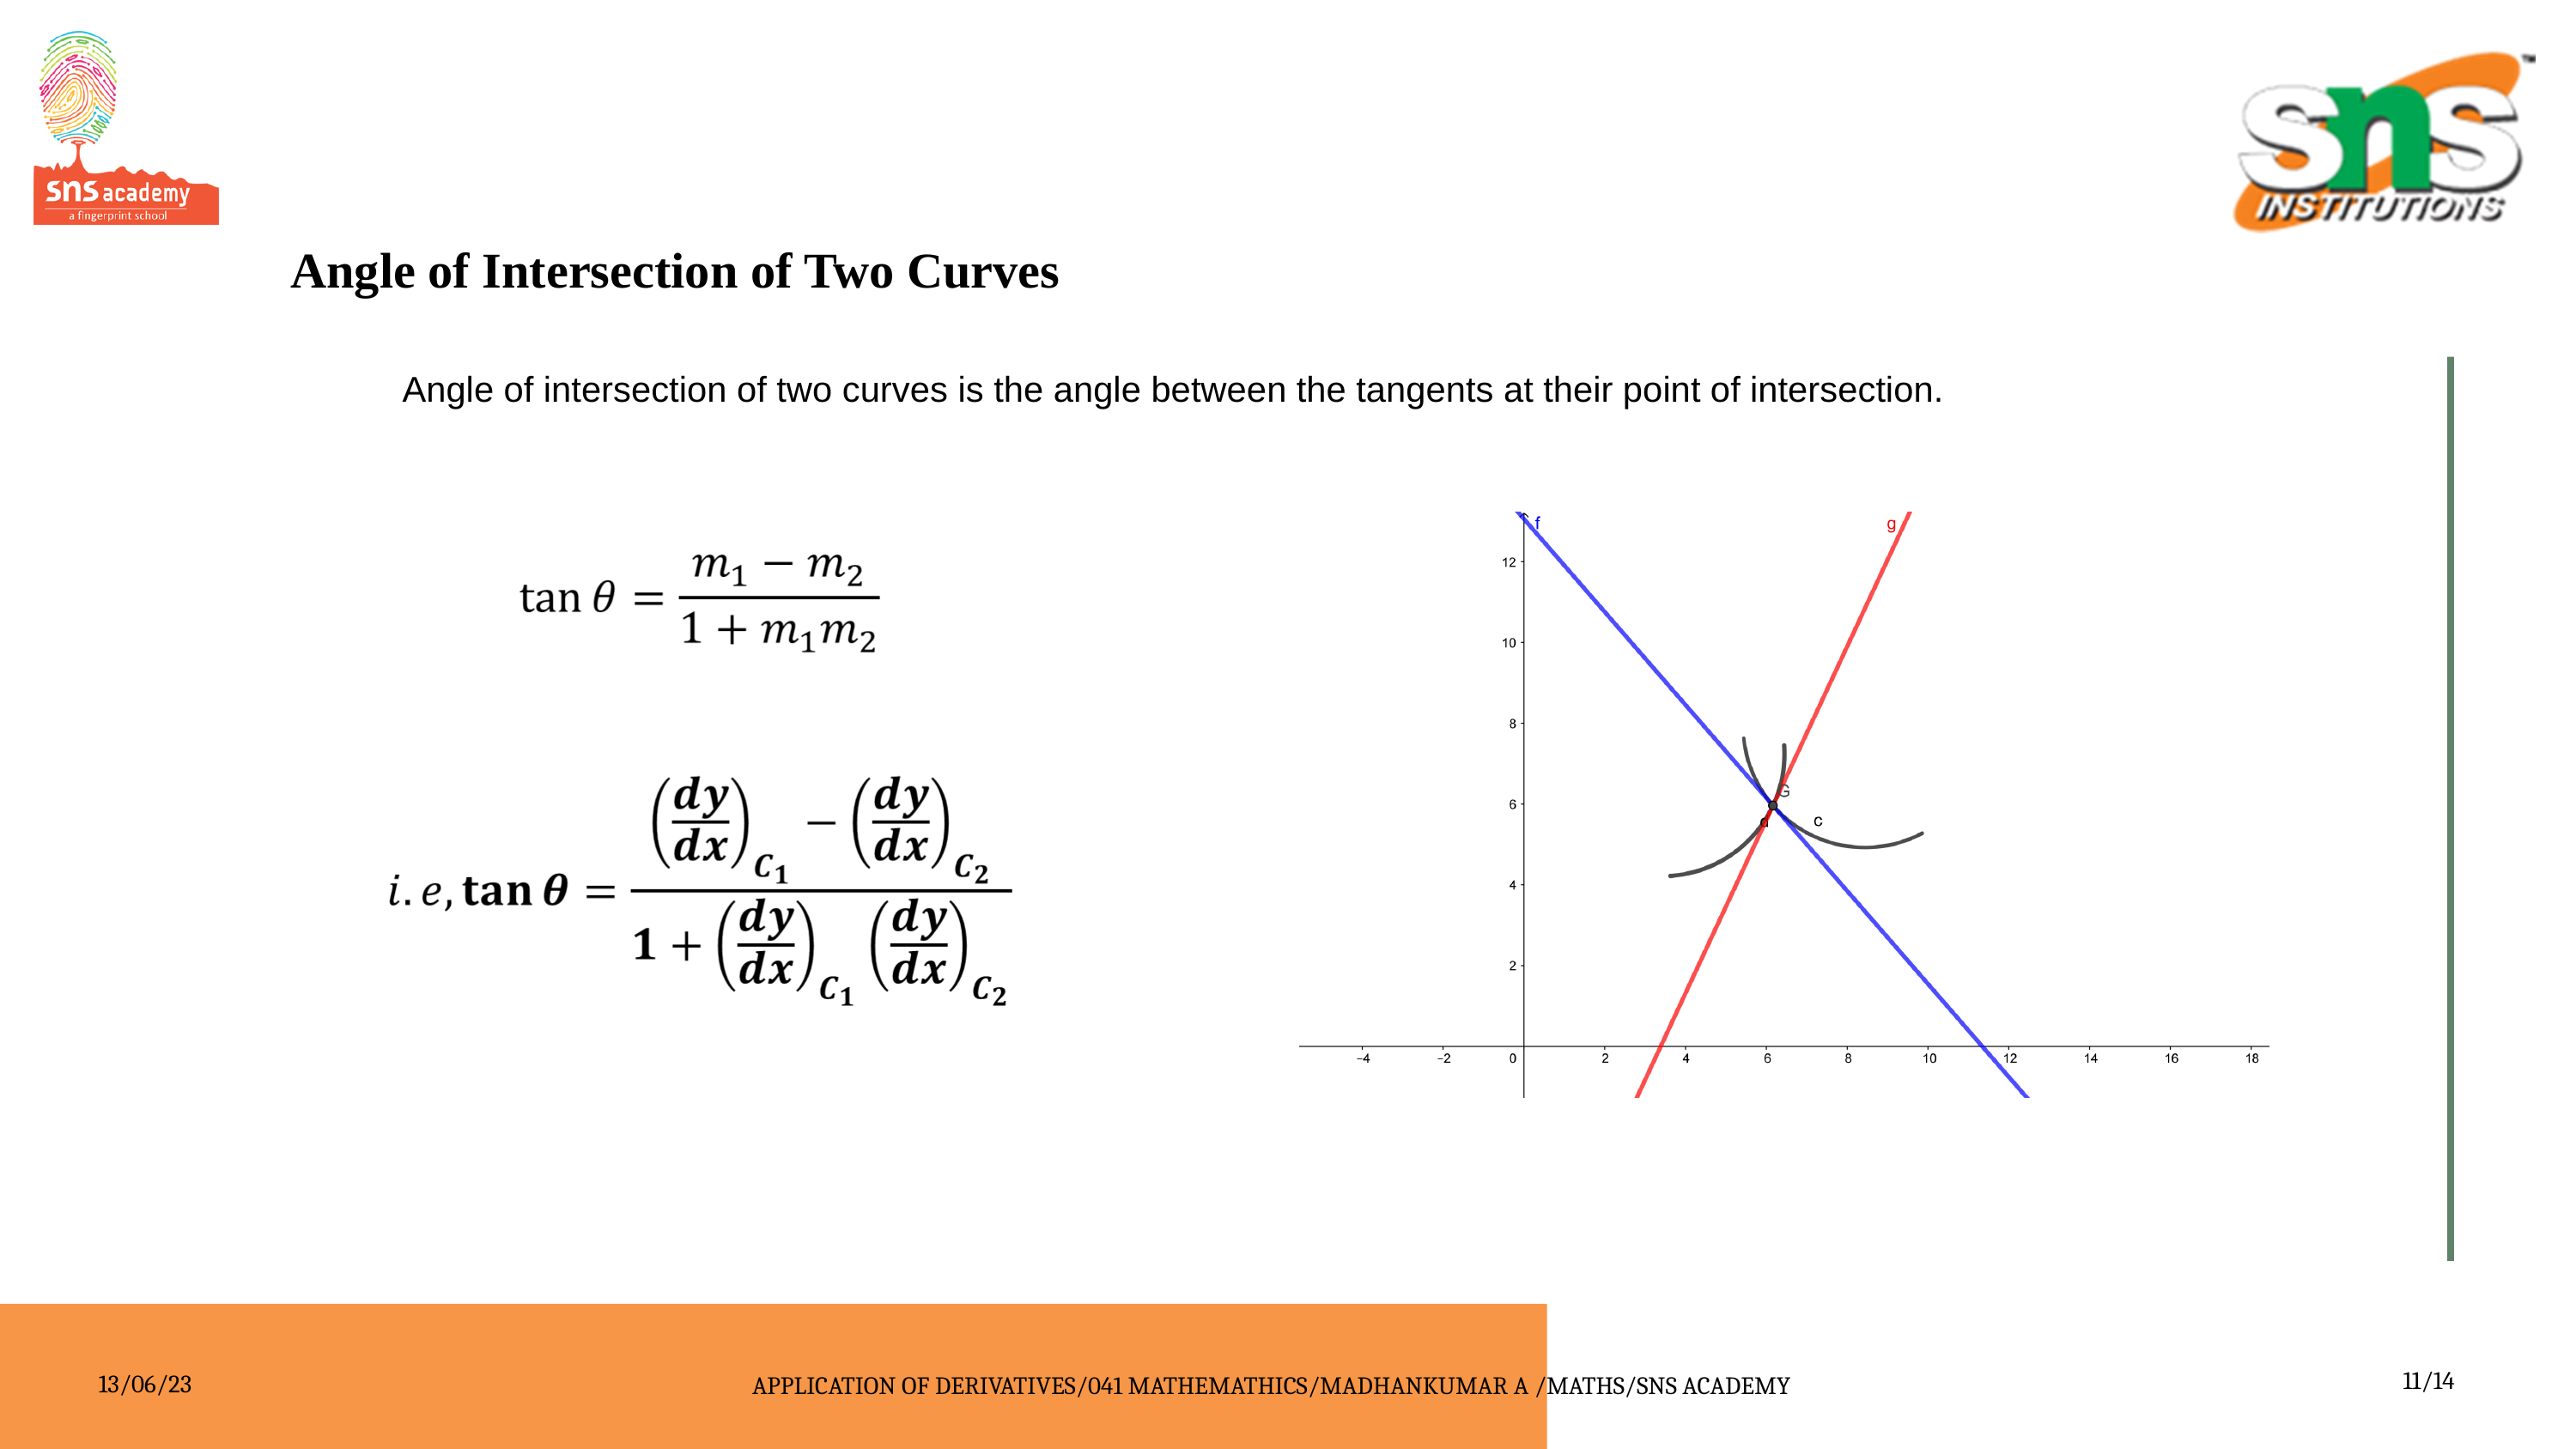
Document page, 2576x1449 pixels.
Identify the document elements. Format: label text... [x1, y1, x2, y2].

footer APPLICATION OF DERIVATIVES/041 MATHEMATHICS/MADHANKUMAR A /MATHS/SNS ACADEMY [440, 1357, 2104, 1411]
picture [2233, 50, 2536, 233]
text_box [0, 1303, 1547, 1449]
text_box Angle of intersection of two curves is the angle between the tangents at their point of intersection. [389, 360, 1958, 416]
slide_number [85, 1357, 386, 1410]
text_box Angle of Intersection of Two Curves [277, 231, 1073, 305]
slide_number 11/14 [2166, 1353, 2468, 1405]
text_box [2447, 356, 2454, 1261]
picture [33, 31, 219, 225]
picture [1299, 512, 2269, 1098]
picture [204, 488, 1194, 1019]
